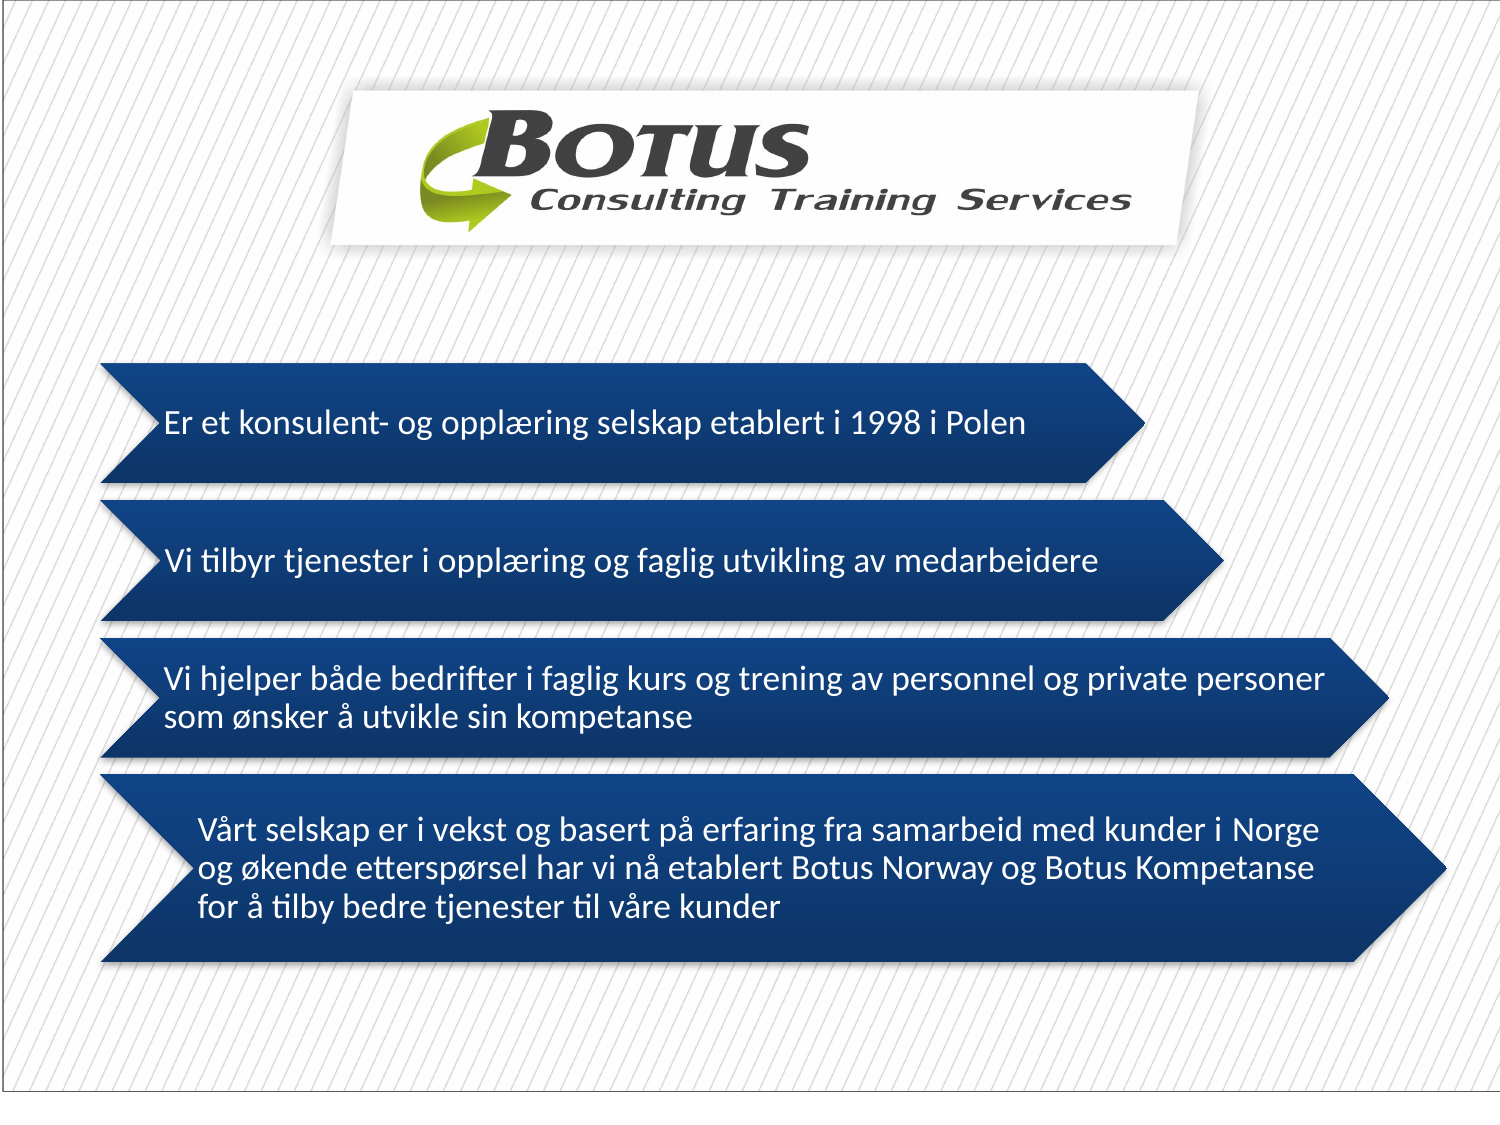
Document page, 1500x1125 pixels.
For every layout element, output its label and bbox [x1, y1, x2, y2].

text_box [100, 337, 1448, 988]
picture [2, 0, 1500, 1093]
